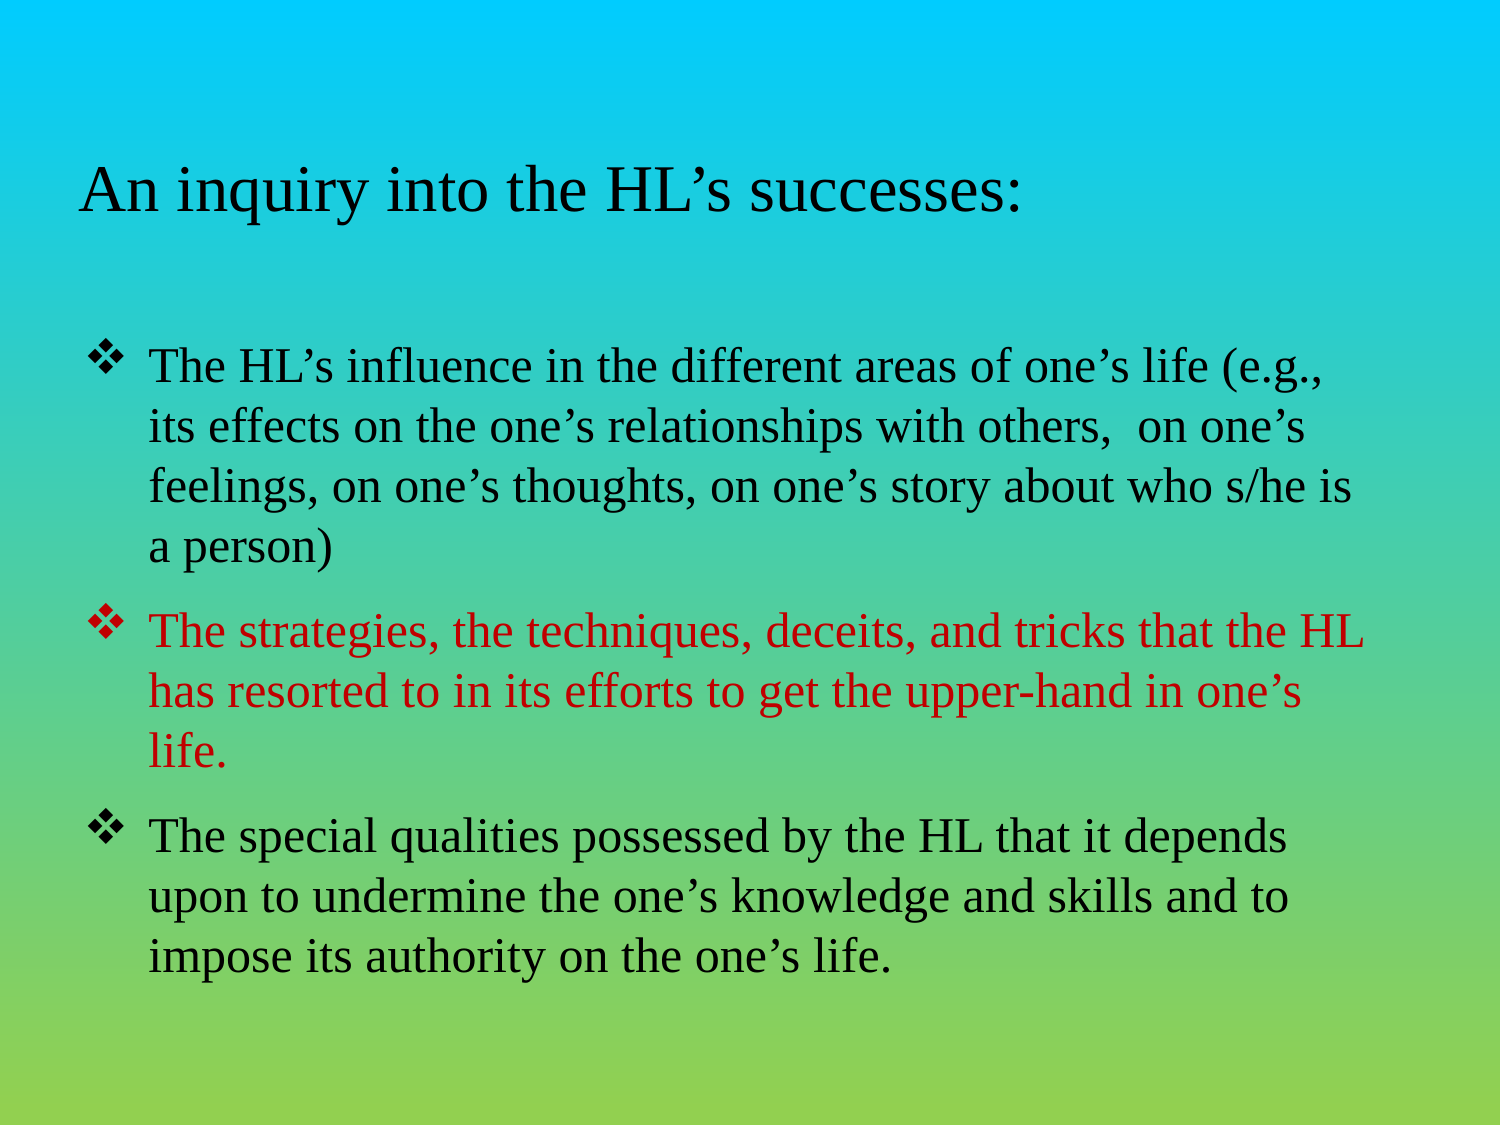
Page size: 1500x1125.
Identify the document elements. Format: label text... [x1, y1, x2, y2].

text_box An inquiry into the HL’s successes: [63, 137, 1208, 233]
text_box The HL’s influence in the different areas of one’s life (e.g., its effects on the one’s relationships with others, on one’s feelings, on one’s thoughts, on one’s story about who s/he is a person) The strategies, the techniques, deceits, and tricks that the HL has resorted to in its efforts to get the upper-hand in one’s life. The special qualities possessed by the HL that it depends upon to undermine the one’s knowledge and skills and to impose its authority on the one’s life. [68, 324, 1394, 990]
